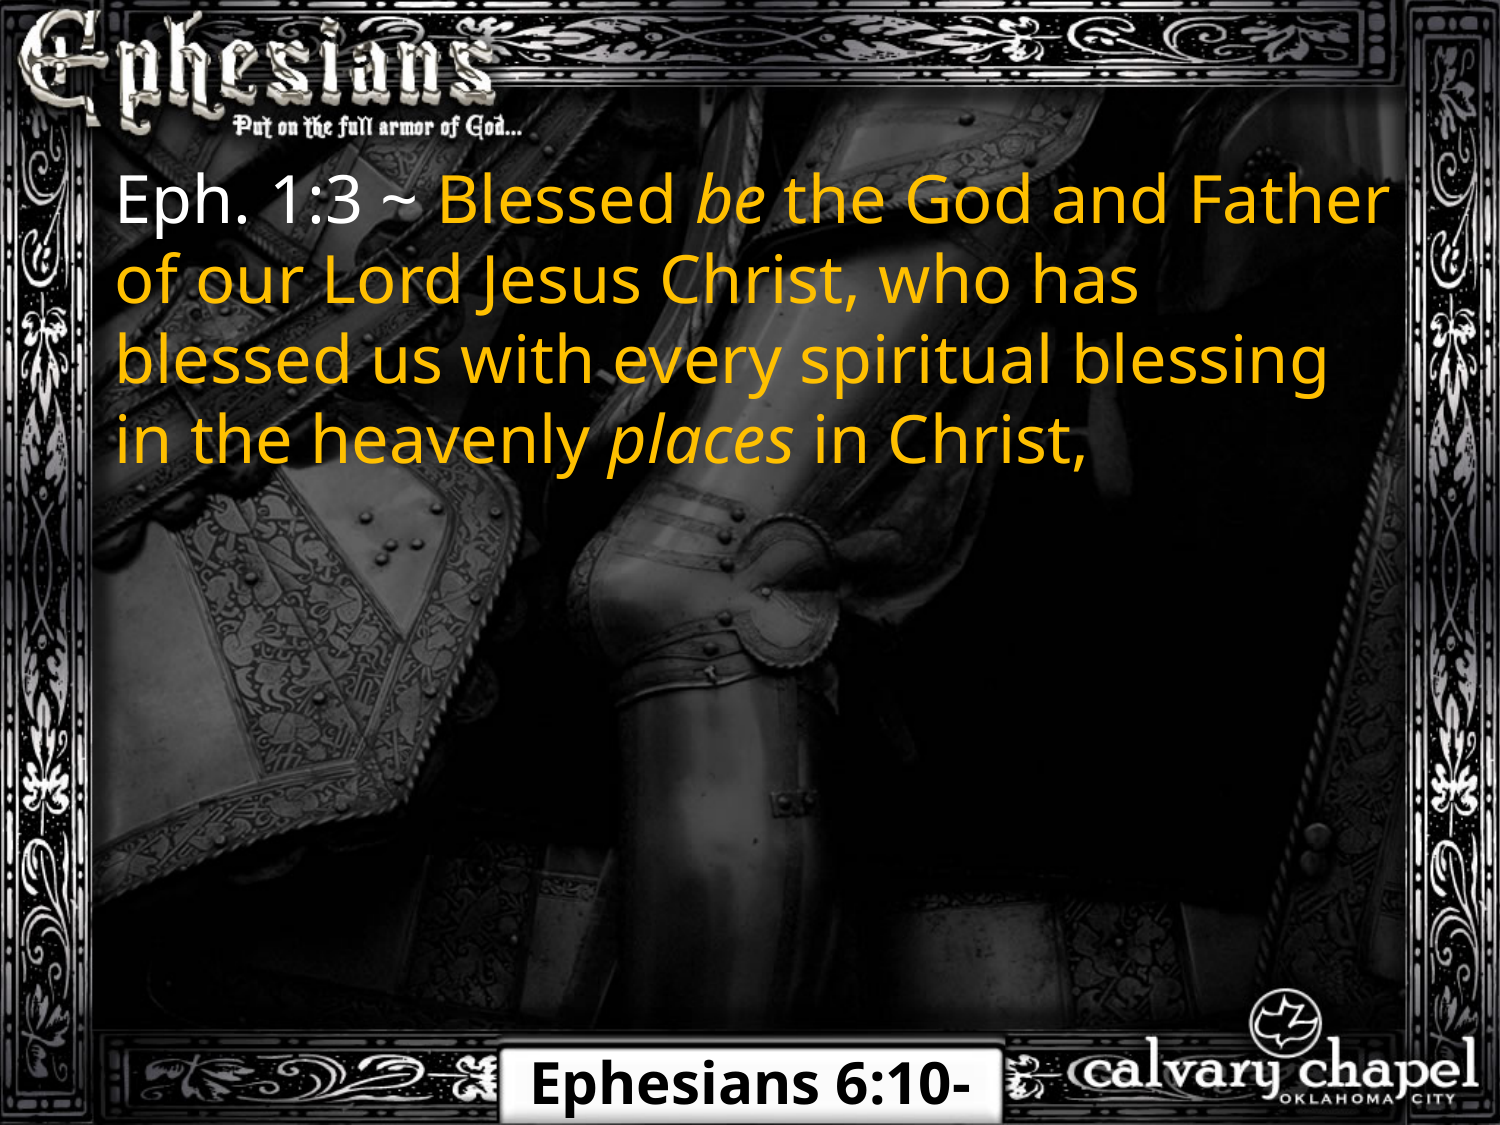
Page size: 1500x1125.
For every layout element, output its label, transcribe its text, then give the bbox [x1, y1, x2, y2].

picture [0, 0, 1500, 1125]
text_box Eph. 1:3 ~ Blessed be the God and Father of our Lord Jesus Christ, who has blessed us with every spiritual blessing in the heavenly places in Christ, [99, 149, 1413, 485]
text_box Ephesians 6:10-24 [500, 1039, 1000, 1125]
